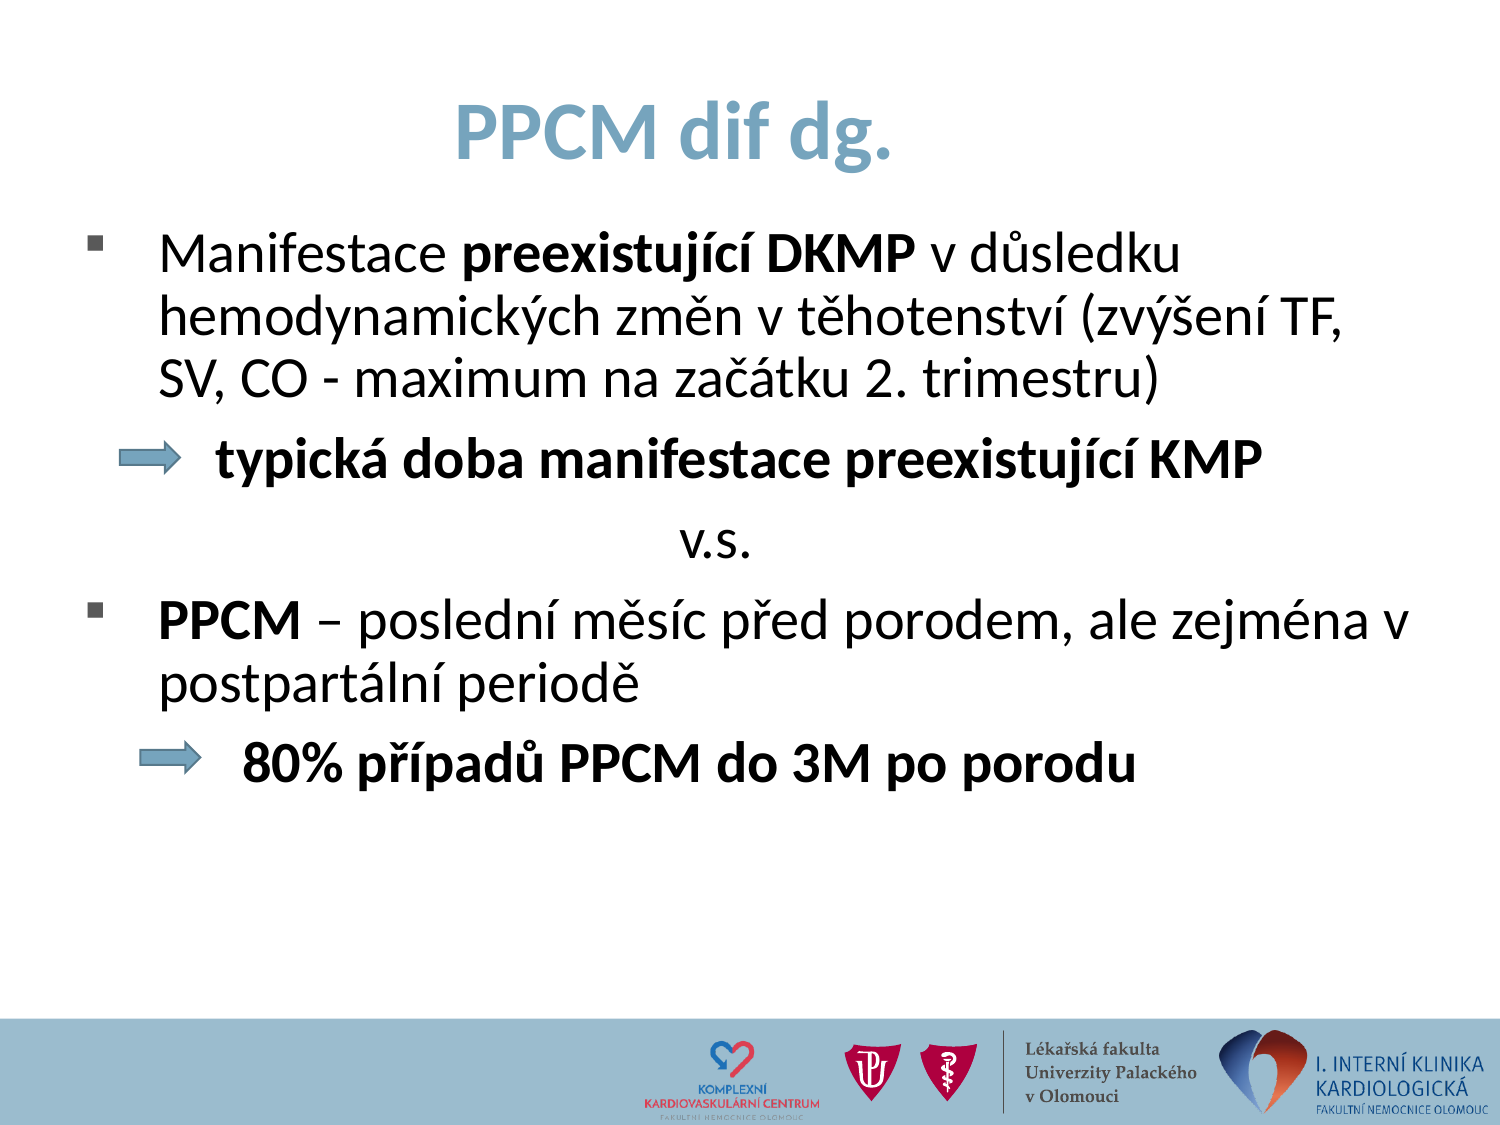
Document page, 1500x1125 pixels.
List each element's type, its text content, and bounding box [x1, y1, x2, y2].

text_box [118, 439, 182, 475]
list Manifestace preexistující DKMP v důsledku hemodynamických změn v těhotenství (zvýšení TF, SV, CO - maximum na začátku 2. trimestru) typická doba manifestace preexistující KMP v.s. PPCM – poslední měsíc před porodem, ale zejména v postpartální periodě 80% případů PPCM do 3M po porodu [75, 217, 1425, 1013]
picture [645, 1040, 819, 1120]
title PPCM dif dg. [0, 82, 1350, 183]
picture [1219, 1030, 1488, 1114]
text_box [139, 739, 202, 775]
